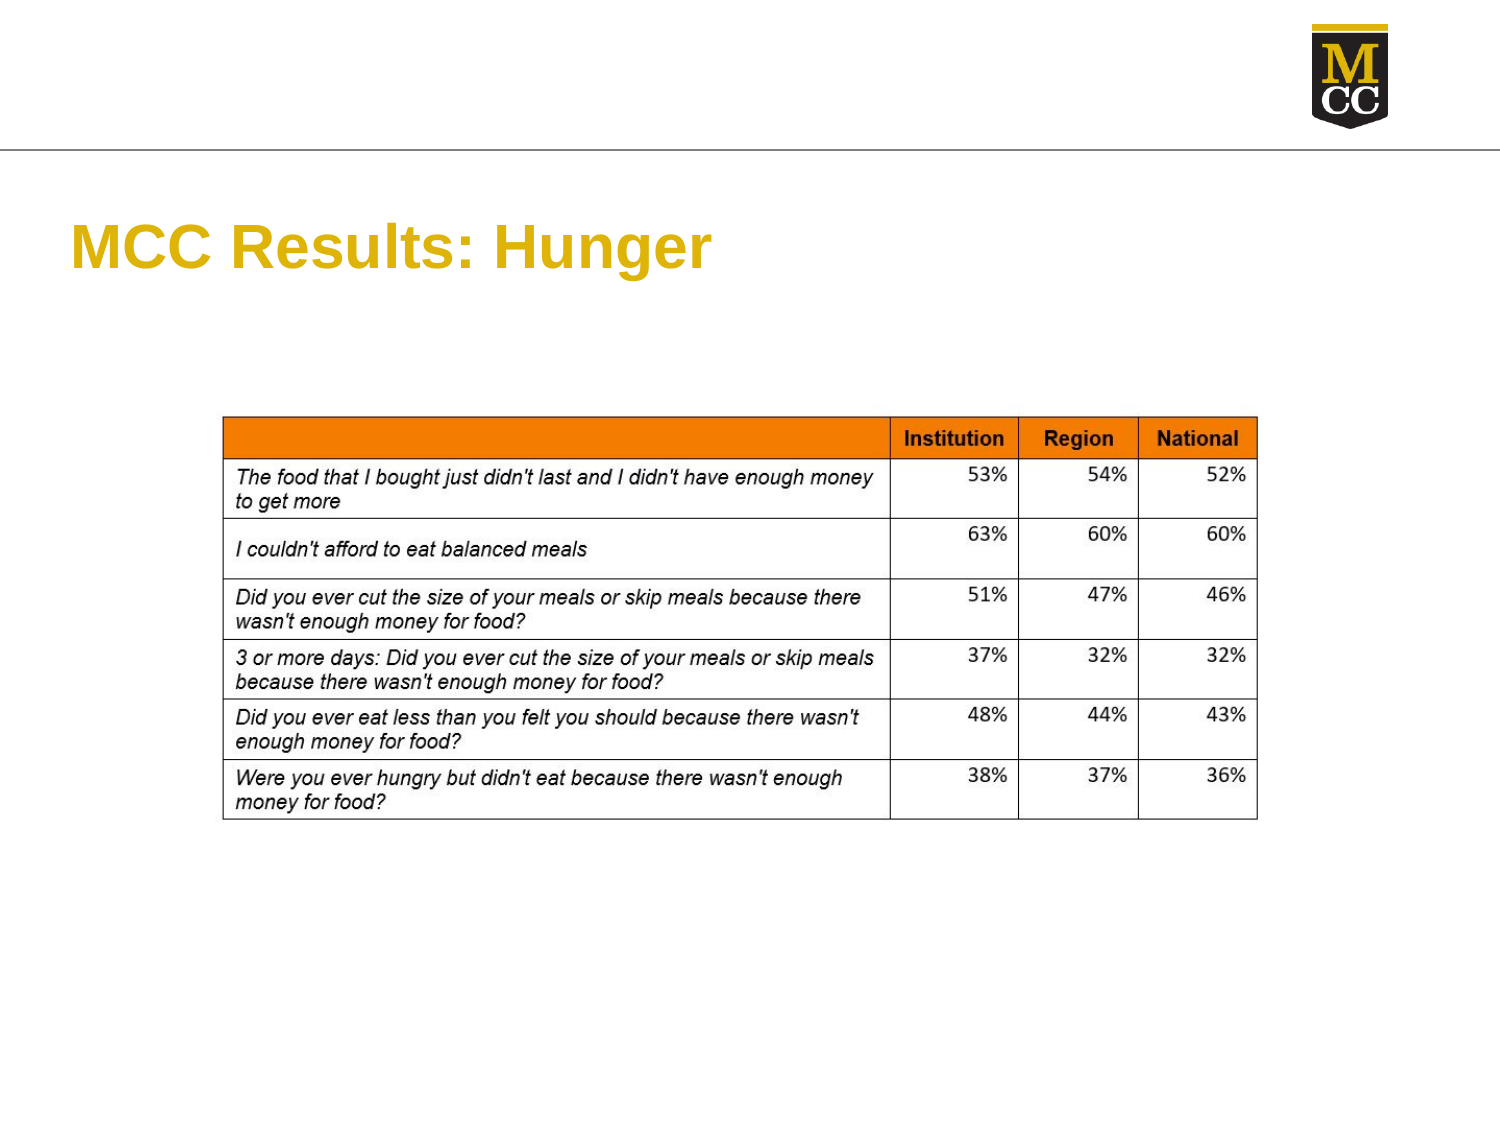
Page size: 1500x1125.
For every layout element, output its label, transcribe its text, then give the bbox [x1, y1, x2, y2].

title MCC Results: Hunger [70, 161, 1264, 325]
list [207, 404, 1289, 852]
picture [1312, 24, 1388, 129]
